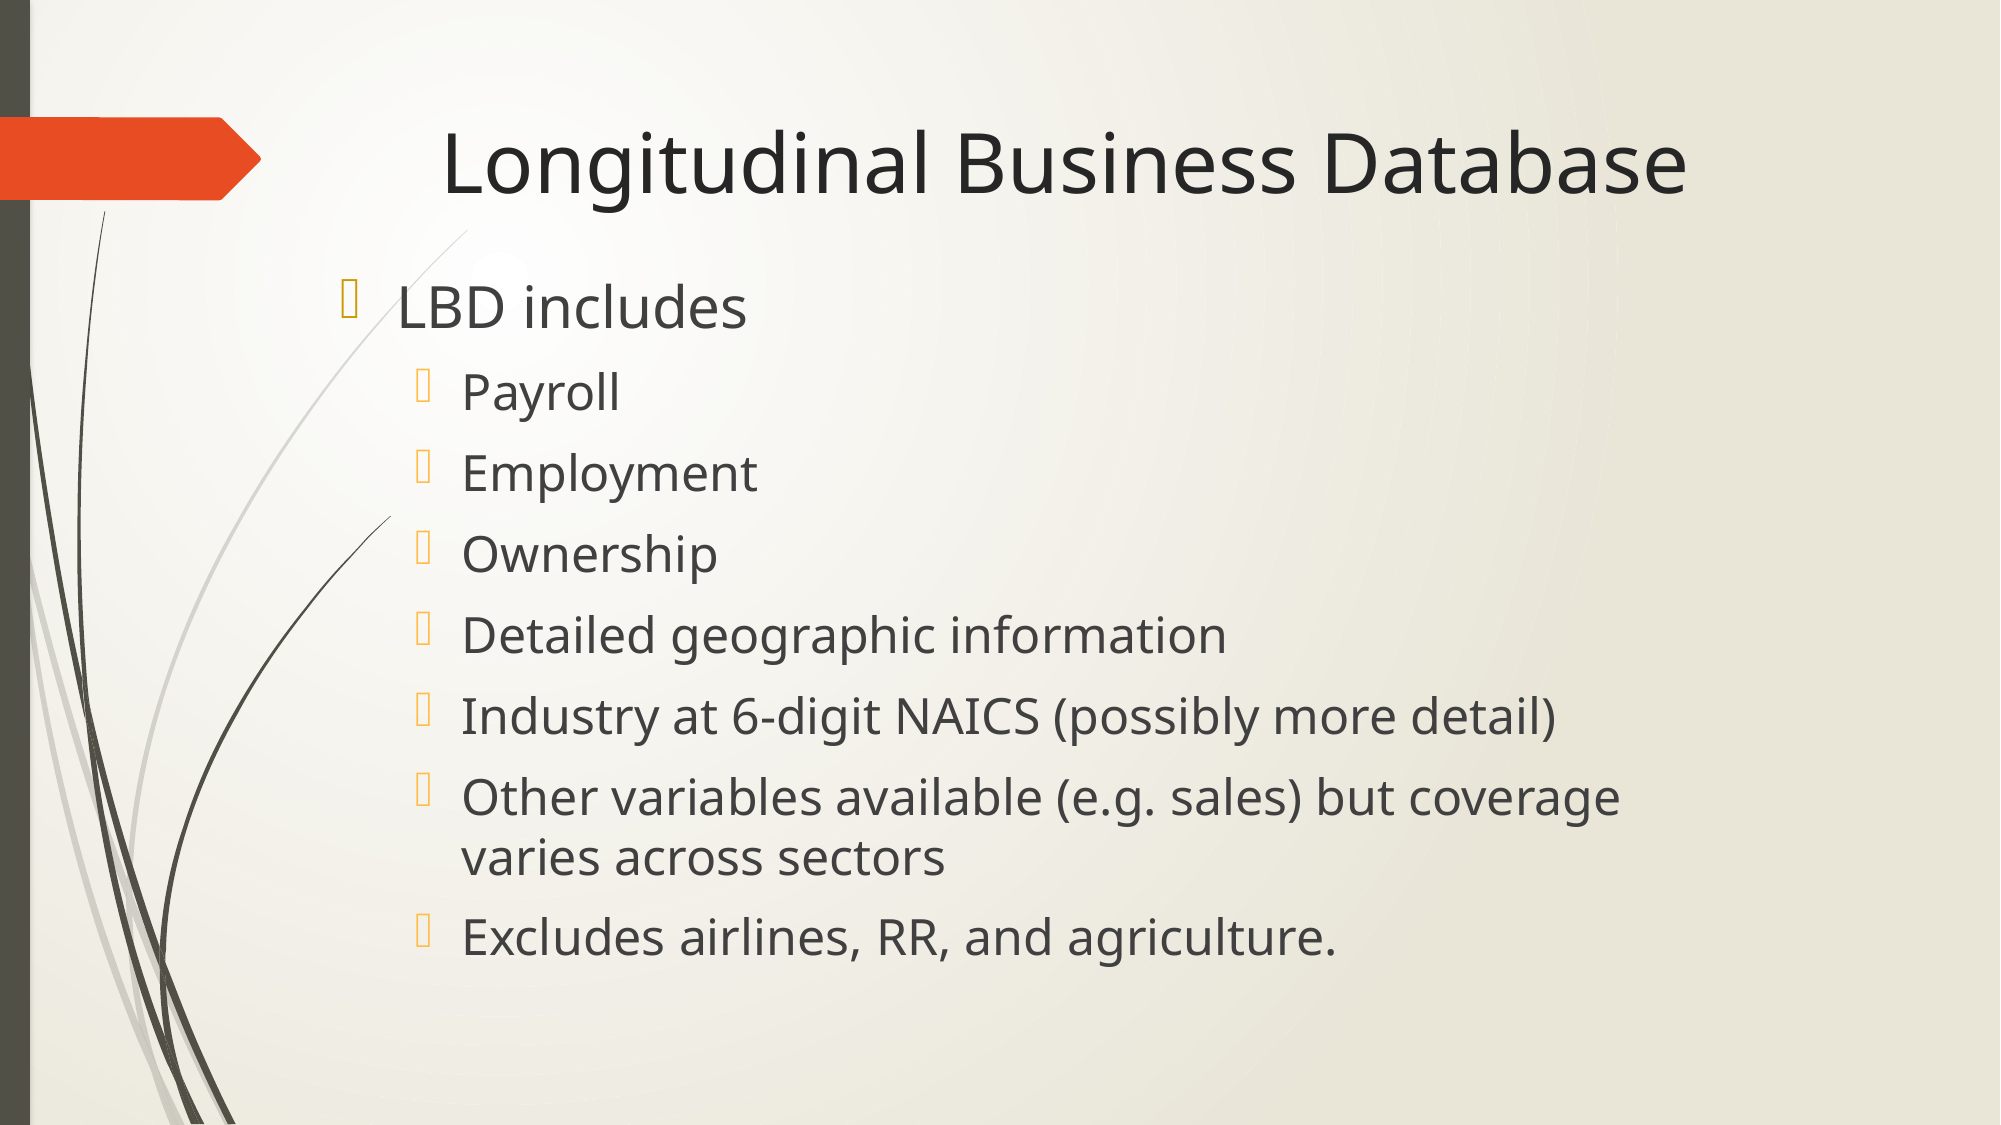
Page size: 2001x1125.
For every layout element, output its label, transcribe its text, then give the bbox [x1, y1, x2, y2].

title Longitudinal Business Database [425, 102, 1888, 313]
list LBD includes Payroll Employment Ownership Detailed geographic information Industry at 6-digit NAICS (possibly more detail) Other variables available (e.g. sales) but coverage varies across sectors Excludes airlines, RR, and agriculture. [324, 262, 1675, 1075]
